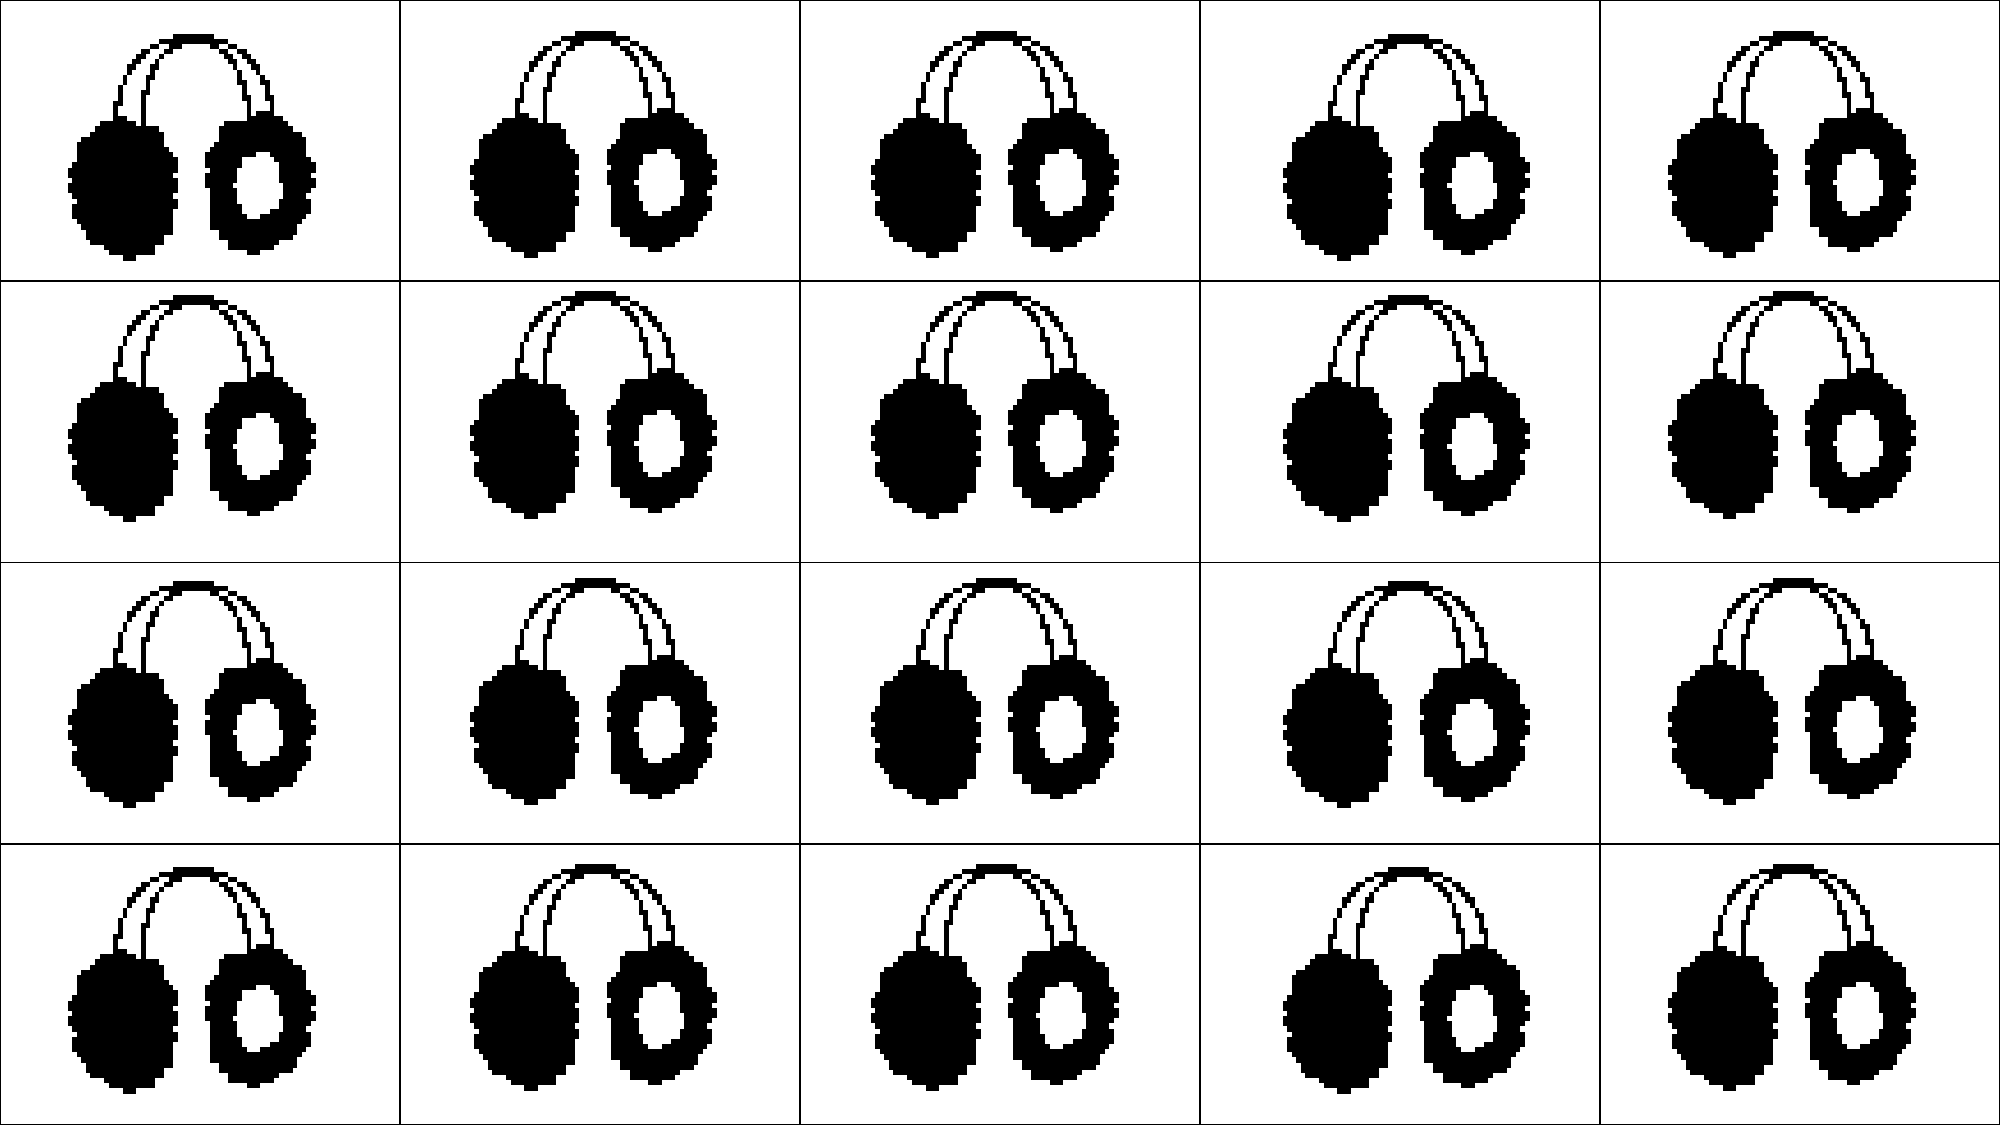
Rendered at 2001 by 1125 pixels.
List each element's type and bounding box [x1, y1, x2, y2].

picture [68, 581, 316, 808]
picture [68, 867, 316, 1094]
table_cell [401, 563, 799, 843]
table_cell [1601, 282, 1999, 562]
picture [1668, 31, 1916, 258]
picture [871, 291, 1119, 519]
picture [871, 864, 1119, 1091]
picture [1283, 867, 1530, 1094]
table_cell [1, 845, 399, 1124]
picture [470, 864, 717, 1091]
picture [1668, 864, 1916, 1091]
picture [871, 578, 1119, 805]
picture [470, 31, 717, 258]
picture [871, 31, 1119, 258]
picture [1668, 291, 1916, 519]
table_cell [1201, 845, 1599, 1124]
table_header [1601, 1, 1999, 280]
picture [1283, 581, 1530, 808]
table_header [801, 1, 1199, 280]
table_cell [801, 563, 1199, 843]
table_header [1201, 1, 1599, 280]
picture [470, 291, 717, 519]
table_cell [1201, 563, 1599, 843]
table_cell [801, 845, 1199, 1124]
picture [470, 578, 717, 805]
picture [1283, 34, 1530, 261]
table_cell [1, 563, 399, 843]
table_header [1, 1, 399, 280]
picture [1283, 295, 1530, 522]
picture [68, 295, 316, 522]
picture [1668, 578, 1916, 805]
table_cell [401, 282, 799, 562]
table_header [401, 1, 799, 280]
table_cell [1601, 563, 1999, 843]
table_cell [1201, 282, 1599, 562]
table_cell [1601, 845, 1999, 1124]
table_cell [401, 845, 799, 1124]
table_cell [1, 282, 399, 562]
table_cell [801, 282, 1199, 562]
picture [68, 34, 316, 261]
